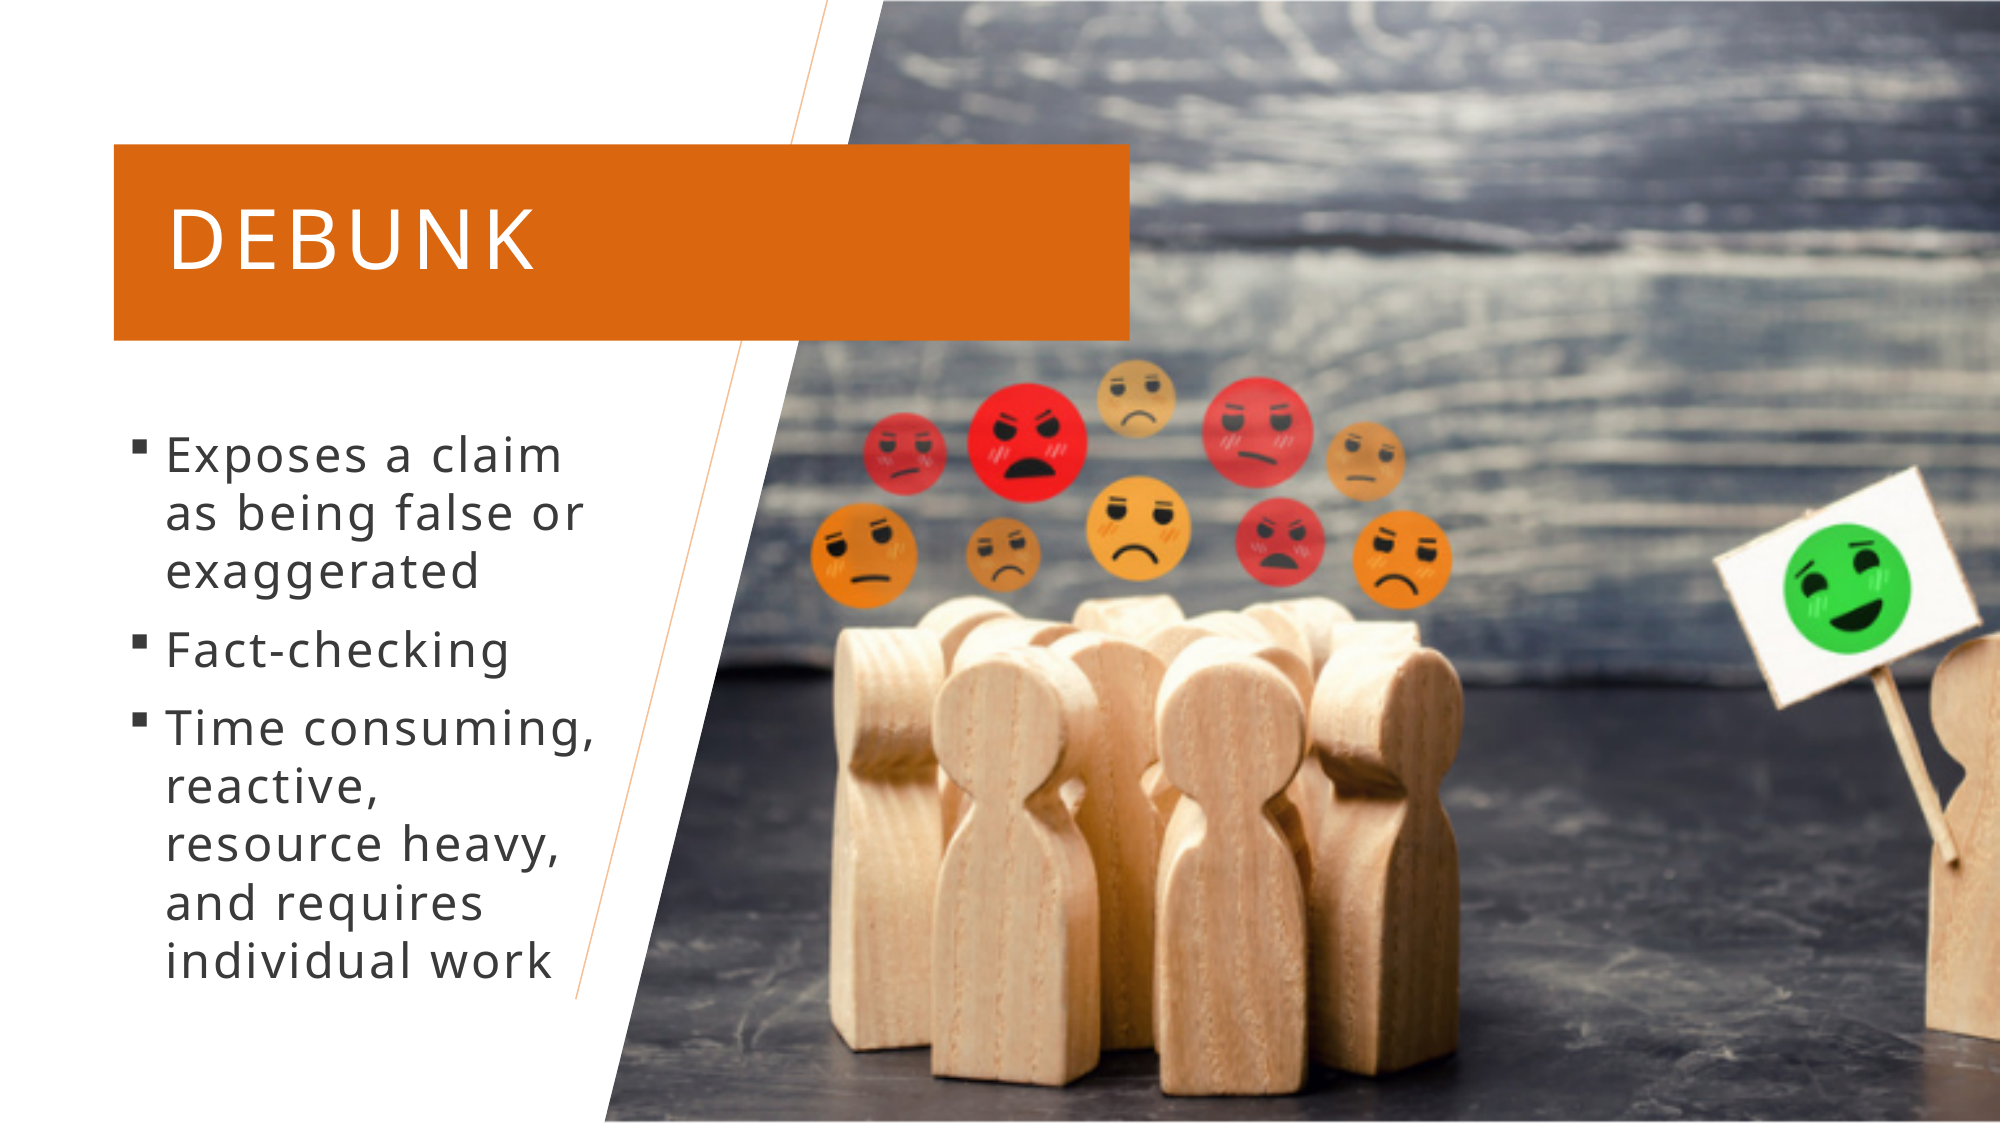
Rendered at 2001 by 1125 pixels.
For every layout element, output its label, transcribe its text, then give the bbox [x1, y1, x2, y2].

title Debunk [113, 144, 603, 341]
text_box Exposes a claim as being false or exaggerated Fact-checking Time consuming, reactive, resource heavy, and requires individual work [113, 416, 603, 1043]
picture [603, 0, 2000, 1125]
